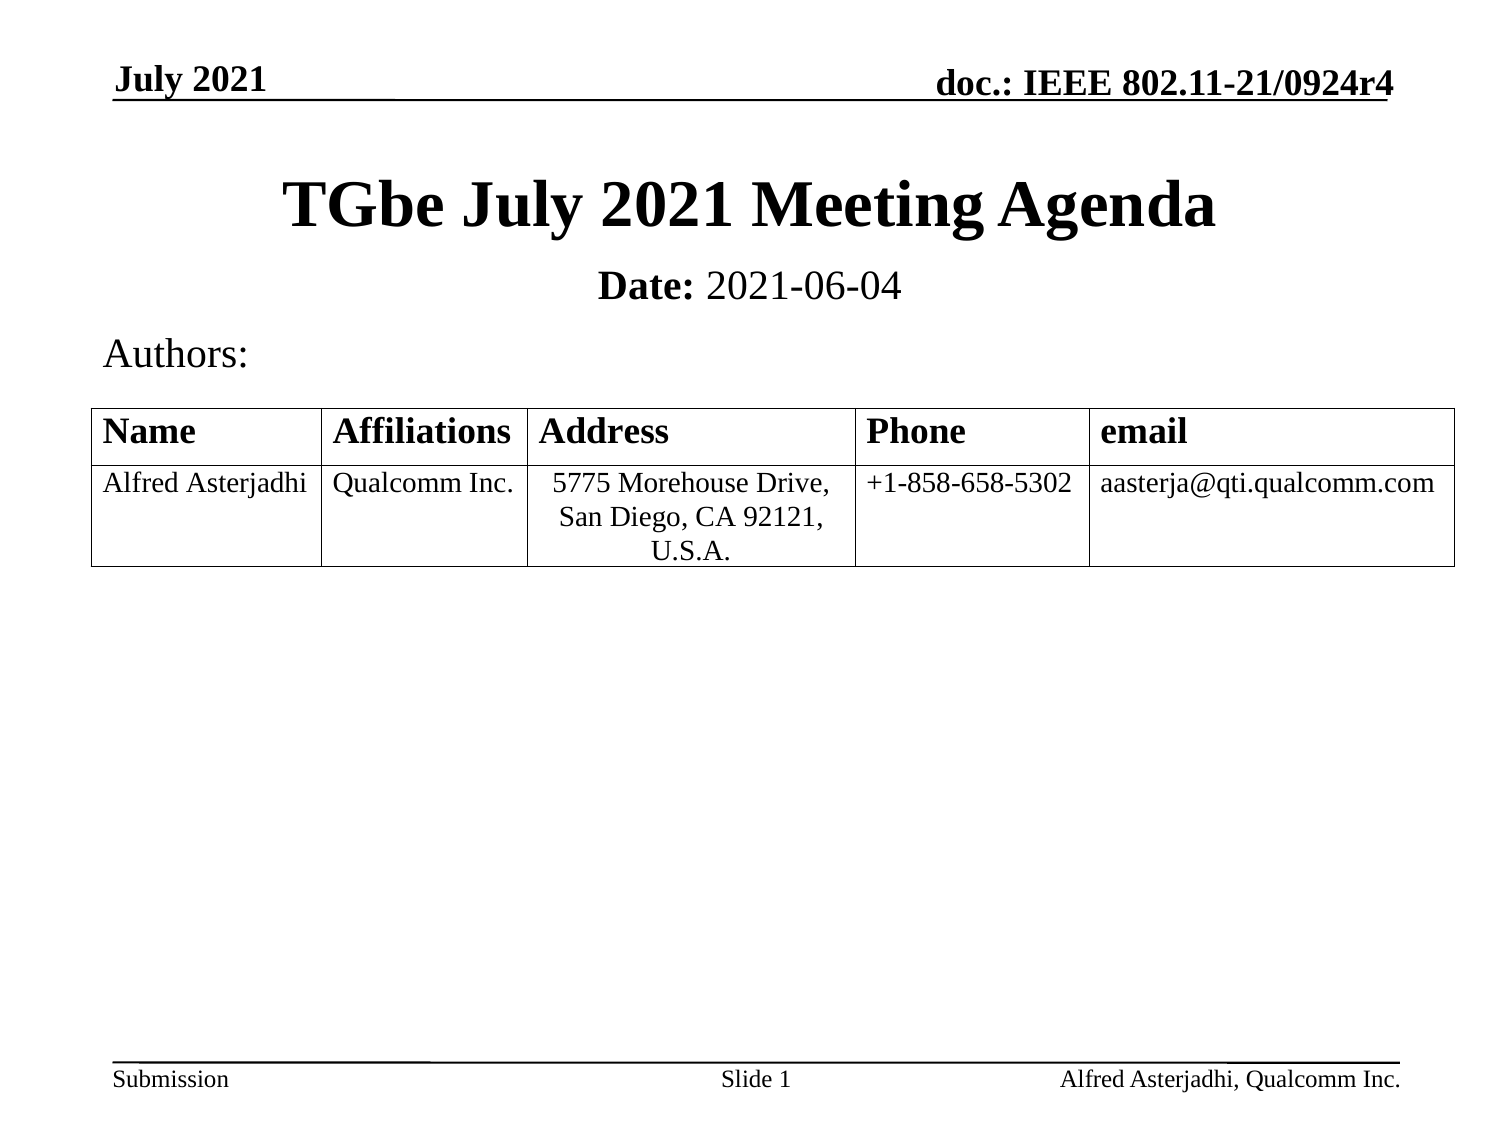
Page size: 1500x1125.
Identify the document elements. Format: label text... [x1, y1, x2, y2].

footer Alfred Asterjadhi, Qualcomm Inc. [902, 1061, 1402, 1093]
list Date: 2021-06-04 [112, 249, 1388, 316]
title TGbe July 2021 Meeting Agenda [112, 112, 1388, 249]
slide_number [114, 54, 493, 100]
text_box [75, 407, 1477, 819]
slide_number Slide 1 [712, 1061, 800, 1123]
text_box Authors: [87, 318, 325, 381]
